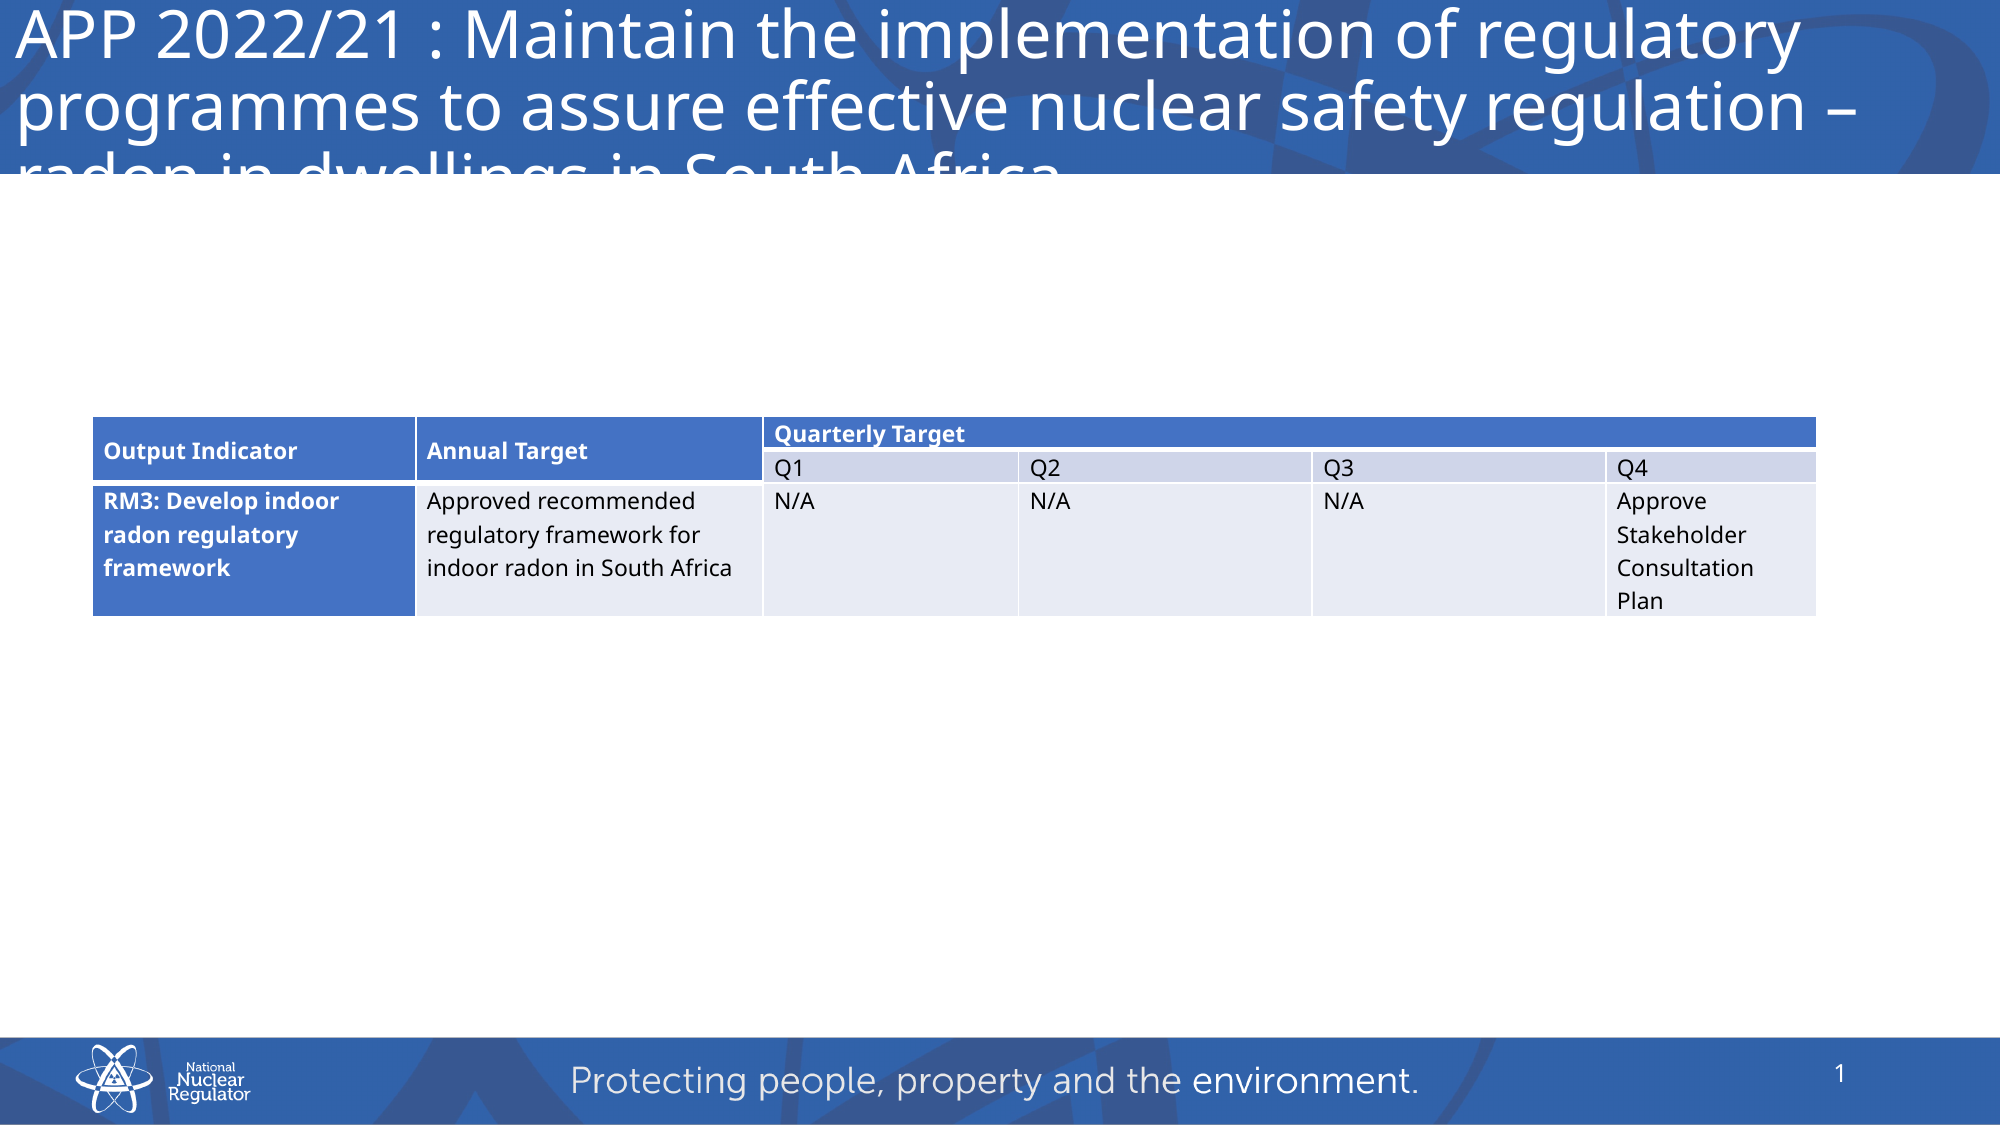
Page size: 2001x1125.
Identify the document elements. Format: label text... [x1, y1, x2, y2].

table_header Quarterly Target [764, 417, 1816, 447]
table_cell Q1 [764, 452, 1018, 482]
table_cell N/A [1313, 484, 1605, 616]
table_cell Q2 [1019, 452, 1311, 482]
picture [0, 0, 2000, 1125]
table_cell Q4 [1607, 452, 1816, 482]
table_header Annual Target [417, 417, 762, 480]
table_header Output Indicator [93, 417, 415, 480]
table_cell N/A [764, 484, 1018, 616]
table_cell N/A [1019, 484, 1311, 616]
table_cell Q3 [1313, 452, 1605, 482]
title APP 2022/21 : Maintain the implementation of regulatory programmes to assure effective nuclear safety regulation – radon in dwellings in South Africa [0, 0, 1979, 218]
slide_number 1 [1412, 1042, 1863, 1103]
table_cell Approved recommended regulatory framework for indoor radon in South Africa [417, 486, 762, 616]
table_cell Approve Stakeholder Consultation Plan [1607, 484, 1816, 616]
table_cell RM3: Develop indoor radon regulatory framework [93, 486, 415, 616]
